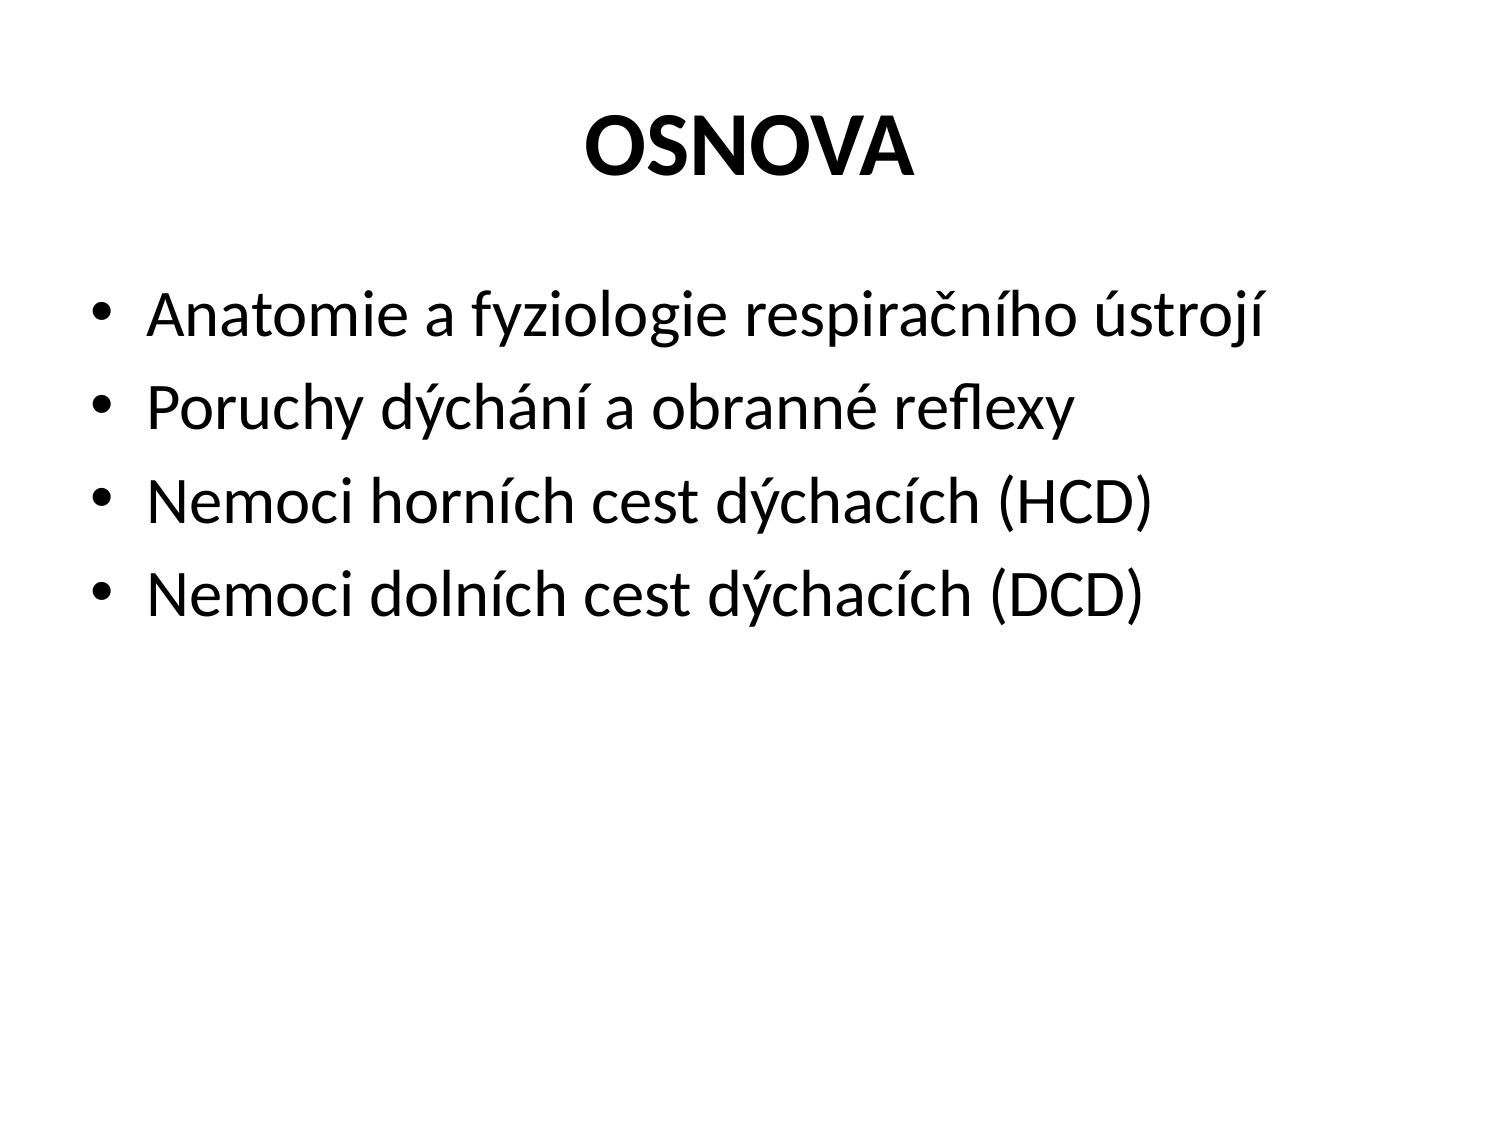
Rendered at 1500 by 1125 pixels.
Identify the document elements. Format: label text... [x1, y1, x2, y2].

list Anatomie a fyziologie respiračního ústrojí Poruchy dýchání a obranné reflexy Nemoci horních cest dýchacích (HCD) Nemoci dolních cest dýchacích (DCD) [75, 262, 1425, 1005]
title OSNOVA [75, 45, 1425, 233]
